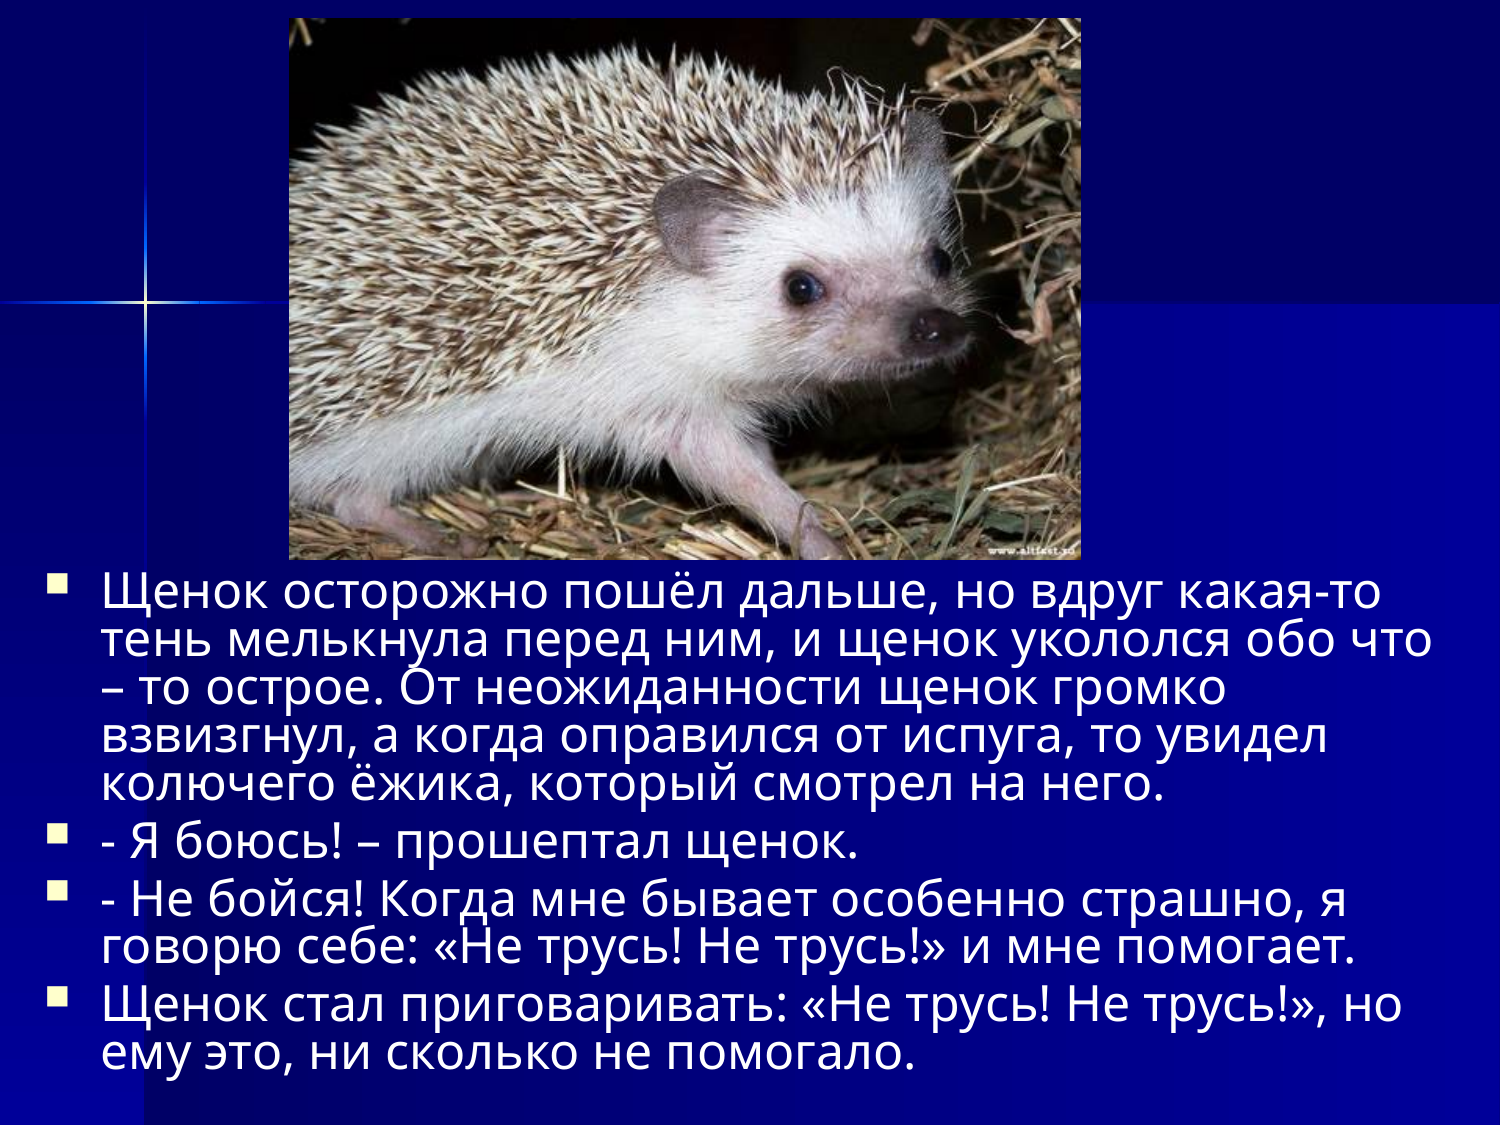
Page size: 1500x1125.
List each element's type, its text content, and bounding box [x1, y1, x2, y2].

list Щенок осторожно пошёл дальше, но вдруг какая-то тень мелькнула перед ним, и щенок укололся обо что – то острое. От неожиданности щенок громко взвизгнул, а когда оправился от испуга, то увидел колючего ёжика, который смотрел на него. - Я боюсь! – прошептал щенок. - Не бойся! Когда мне бывает особенно страшно, я говорю себе: «Не трусь! Не трусь!» и мне помогает. Щенок стал приговаривать: «Не трусь! Не трусь!», но ему это, ни сколько не помогало. [29, 562, 1471, 1095]
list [289, 18, 1081, 561]
